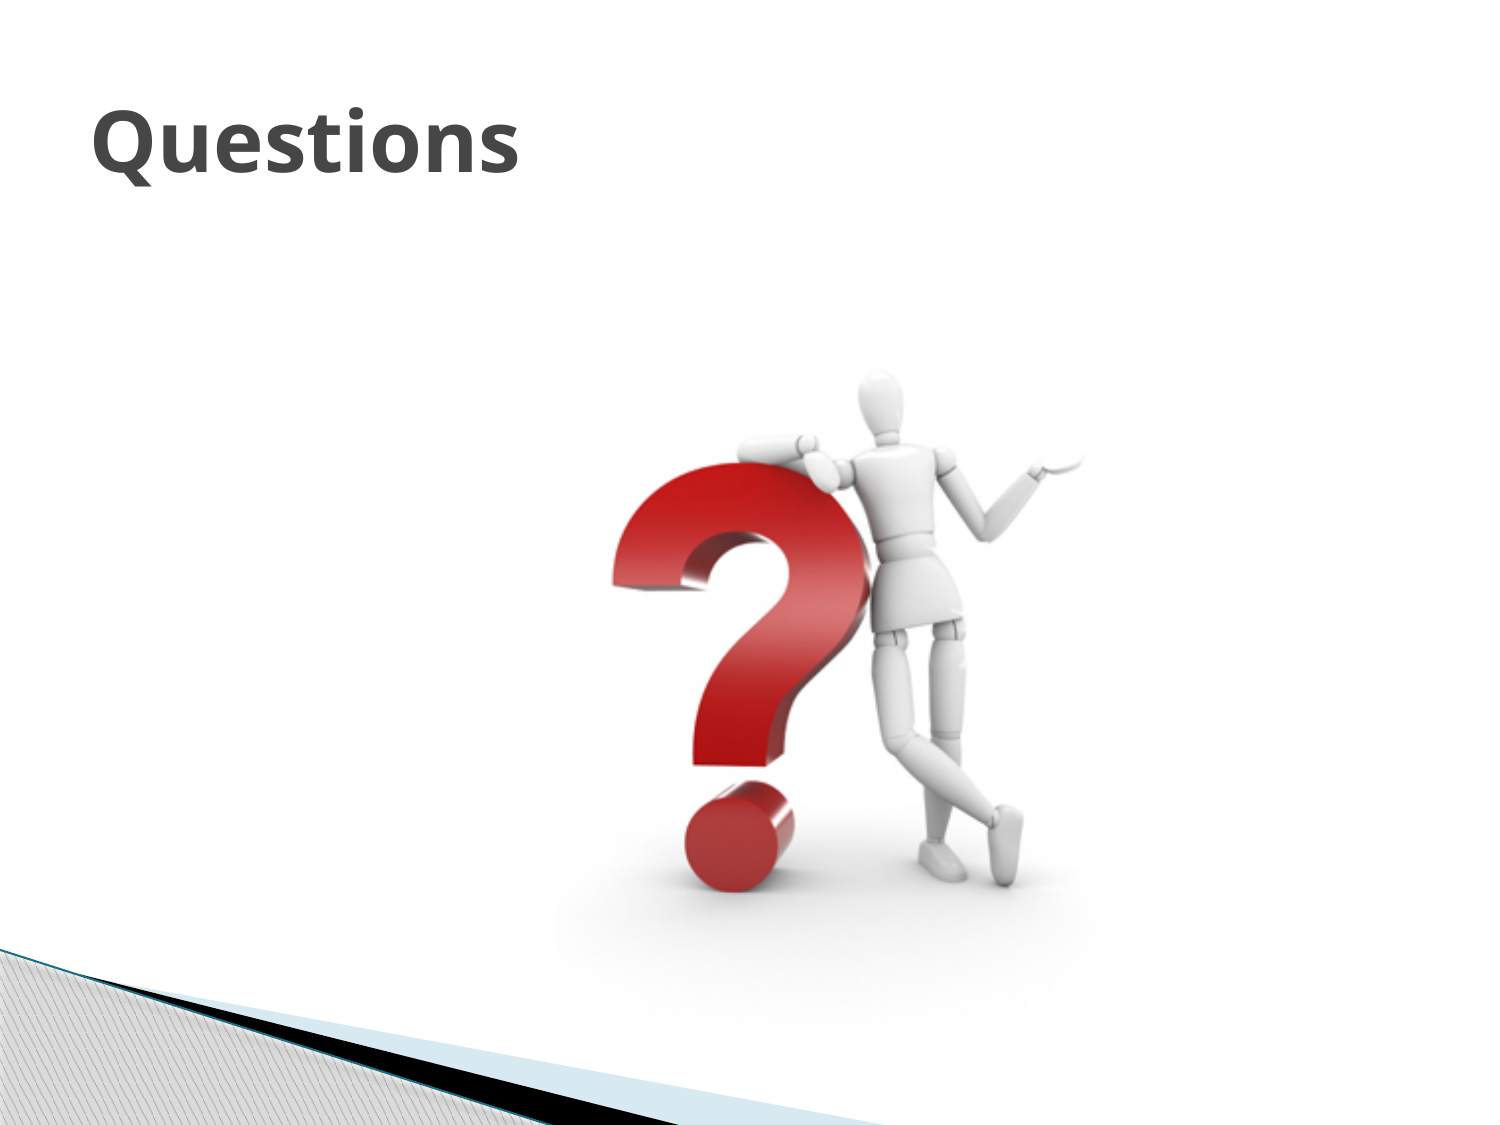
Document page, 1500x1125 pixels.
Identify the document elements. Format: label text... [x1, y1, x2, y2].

title Questions [75, 45, 1425, 233]
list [554, 237, 1147, 1026]
